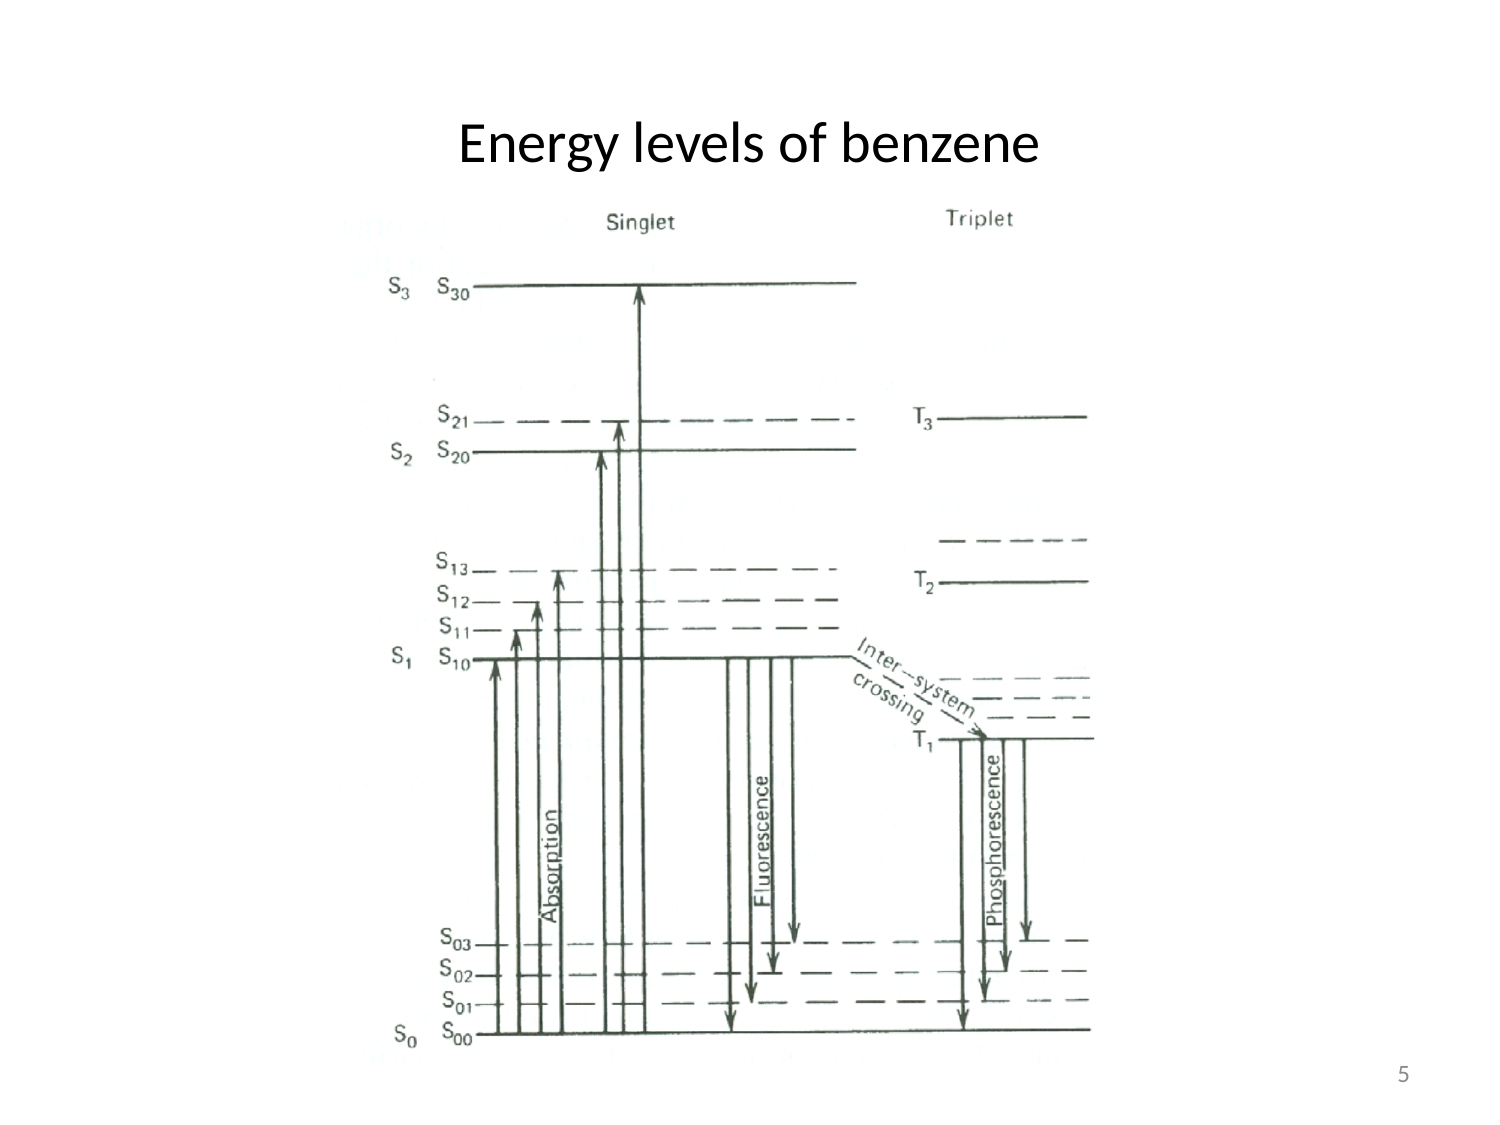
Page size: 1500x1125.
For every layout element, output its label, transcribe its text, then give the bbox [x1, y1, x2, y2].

slide_number 5 [1074, 1042, 1425, 1103]
picture [292, 175, 1183, 1064]
title Energy levels of benzene [75, 45, 1425, 233]
